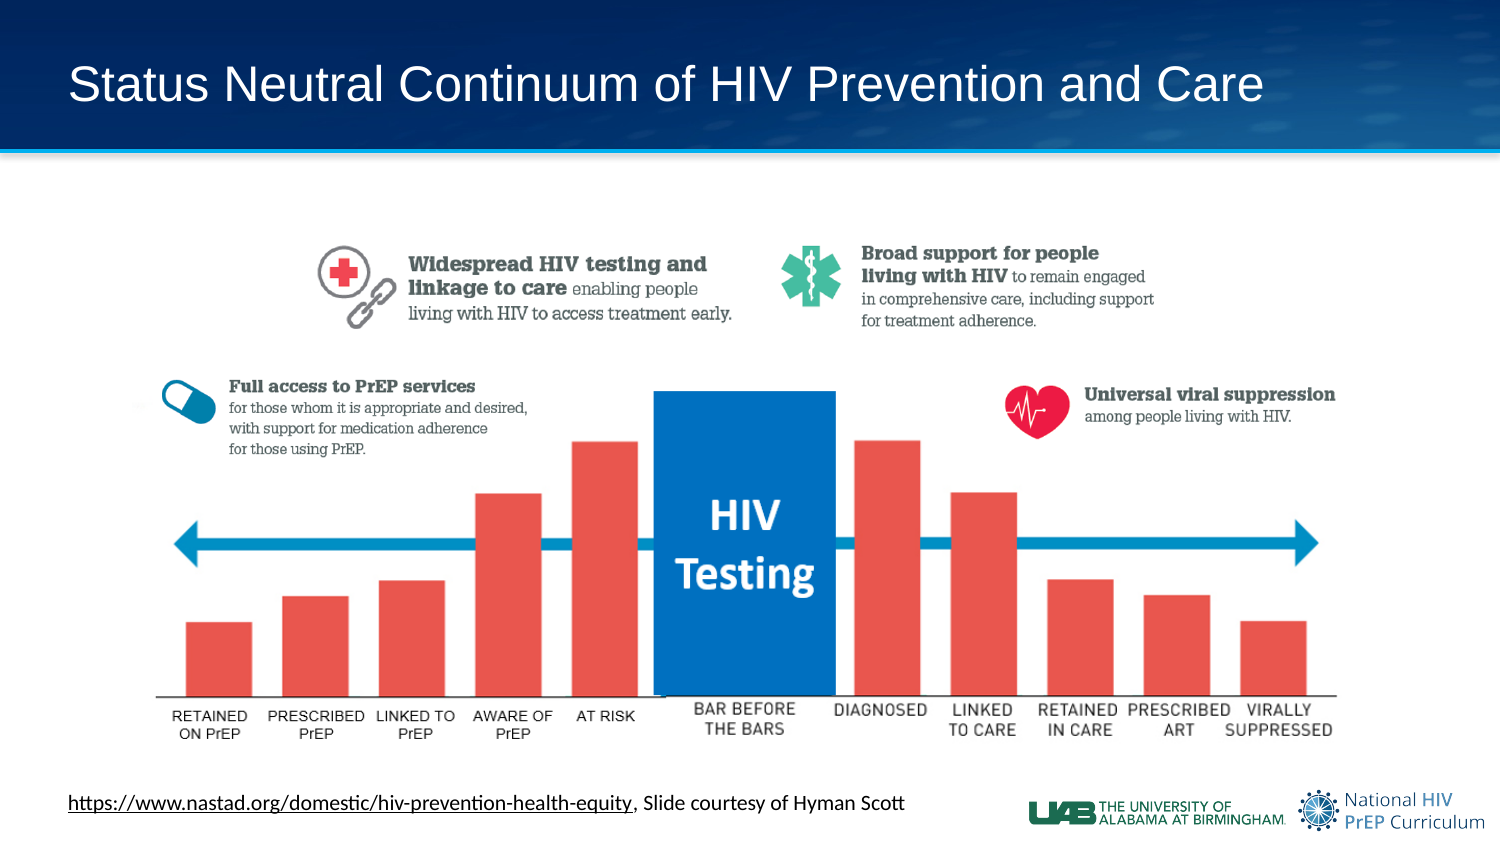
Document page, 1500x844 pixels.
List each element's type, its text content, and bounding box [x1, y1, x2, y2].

picture [1298, 789, 1500, 834]
picture [1261, 801, 1286, 825]
list https://www.nastad.org/domestic/hiv-prevention-health-equity, Slide courtesy of Hyman Scott [53, 795, 1261, 835]
picture [132, 368, 1345, 763]
picture [316, 241, 740, 332]
title Status Neutral Continuum of HIV Prevention and Care [53, 14, 1447, 149]
picture [0, 0, 1500, 148]
picture [775, 237, 1160, 336]
